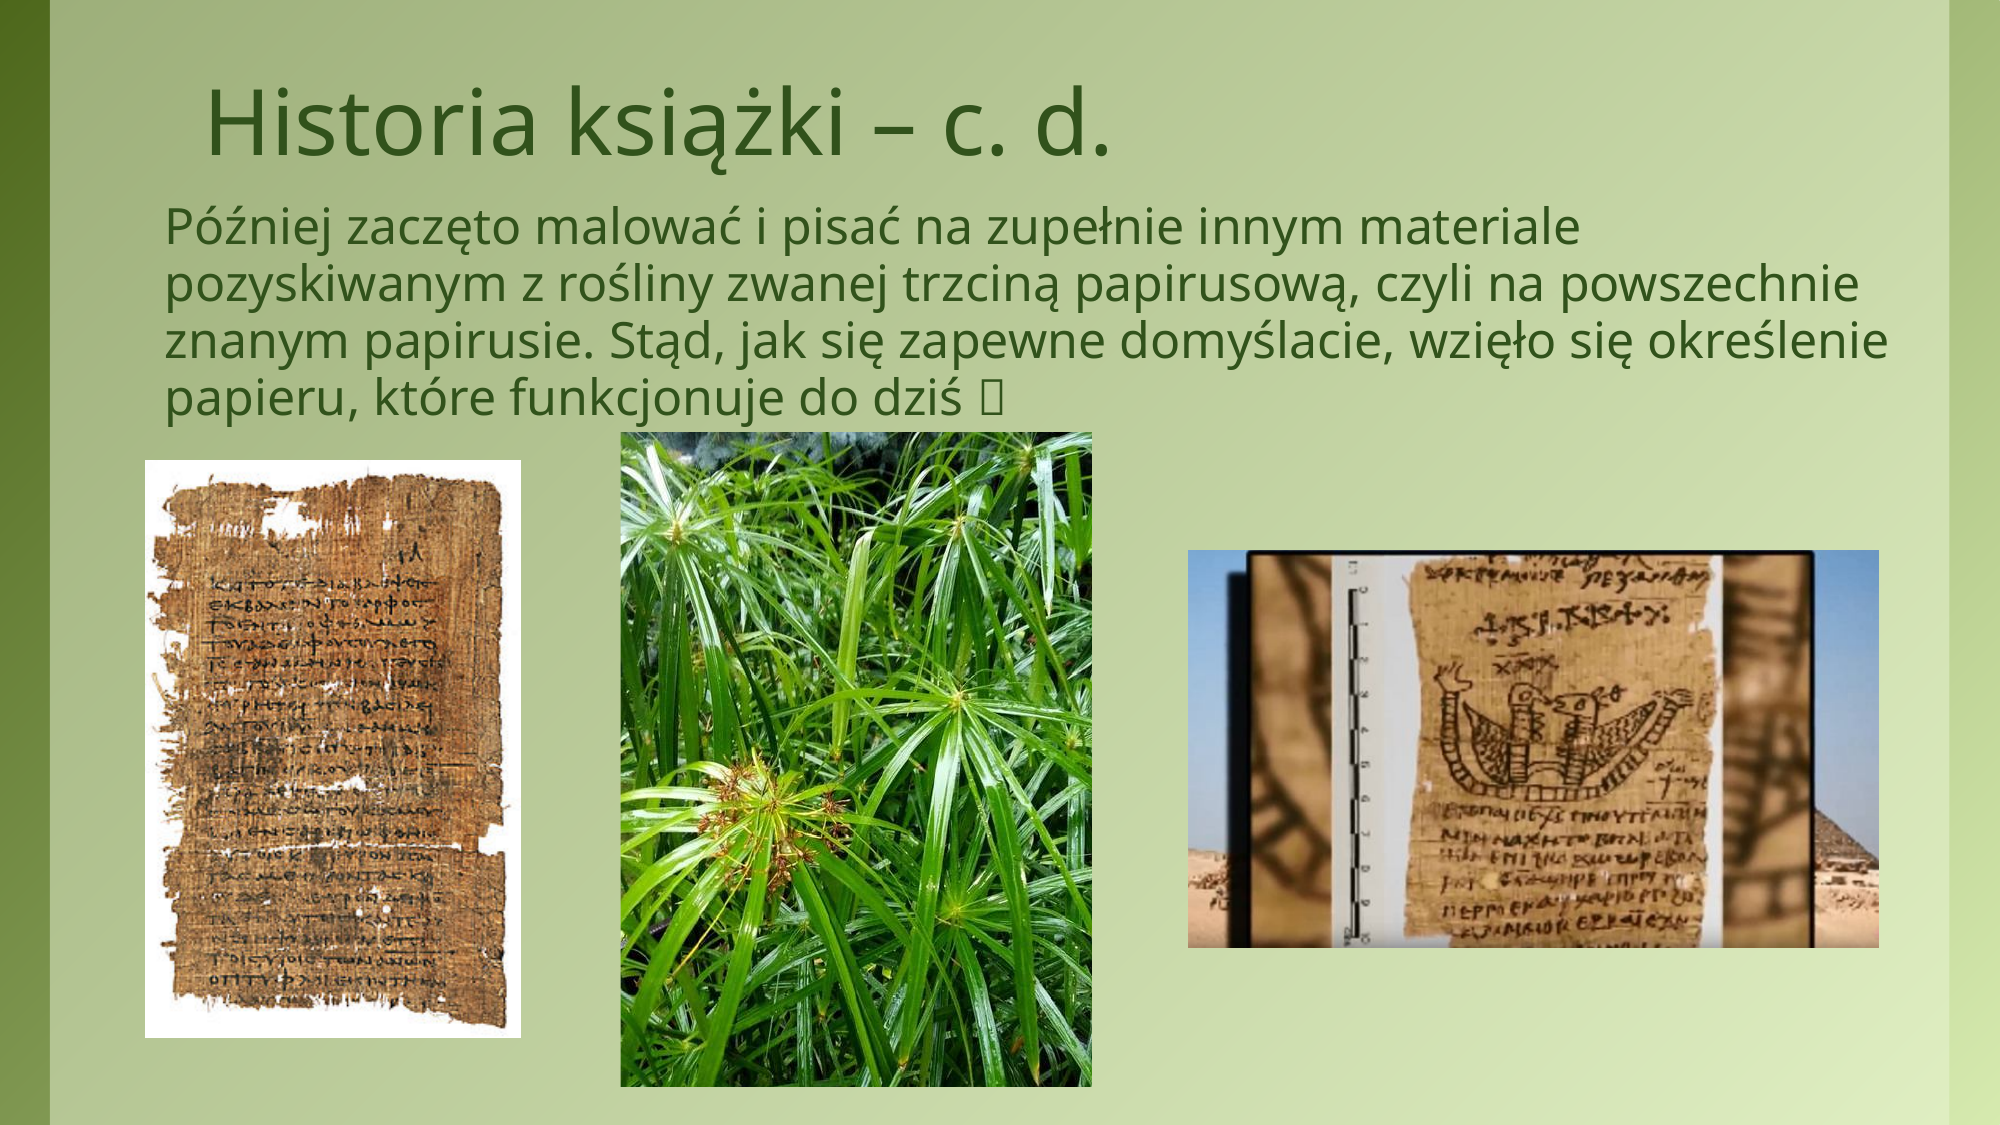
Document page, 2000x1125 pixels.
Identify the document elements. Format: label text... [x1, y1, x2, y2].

picture [1188, 550, 1879, 948]
list Później zaczęto malować i pisać na zupełnie innym materiale pozyskiwanym z rośliny zwanej trzciną papirusową, czyli na powszechnie znanym papirusie. Stąd, jak się zapewne domyślacie, wzięło się określenie papieru, które funkcjonuje do dziś  [144, 189, 1946, 1052]
picture [620, 432, 1092, 1087]
title Historia książki – c. d. [183, 54, 1850, 185]
picture [145, 460, 521, 1038]
